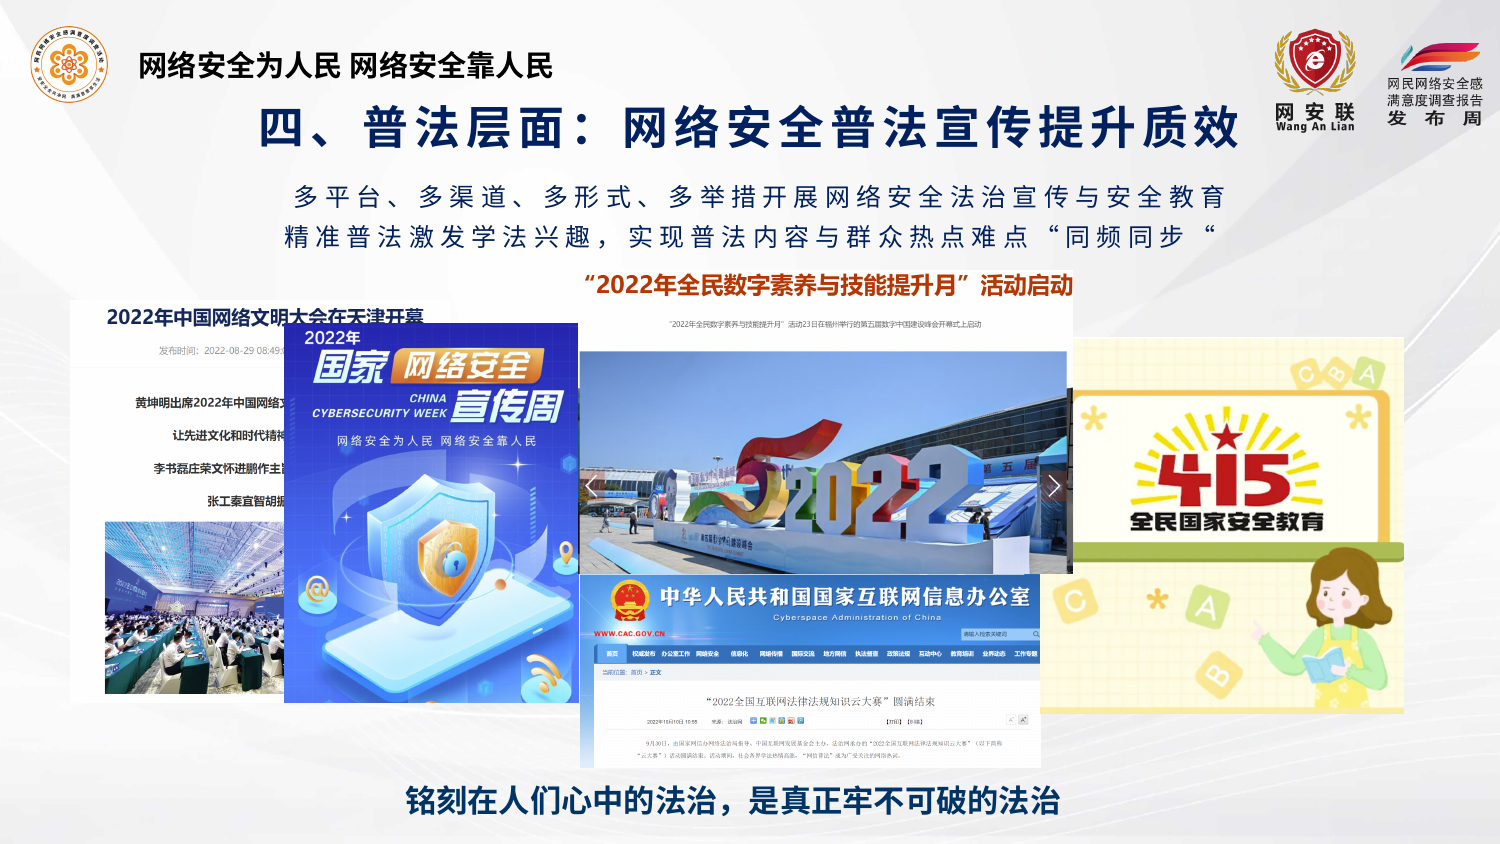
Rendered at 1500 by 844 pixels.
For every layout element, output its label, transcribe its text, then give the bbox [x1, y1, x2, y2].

picture [0, 0, 1500, 83]
picture [0, 171, 1500, 844]
text_box 铭刻在人们心中的法治，是真正牢不可破的法治 [390, 755, 1110, 827]
title 四、普法层面：网络安全普法宣传提升质效 [0, 83, 1500, 171]
text_box 多平台、多渠道、多形式、多举措开展网络安全法治宣传与安全教育 精准普法激发学法兴趣，实现普法内容与群众热点难点“同频同步“ [48, 159, 1452, 259]
